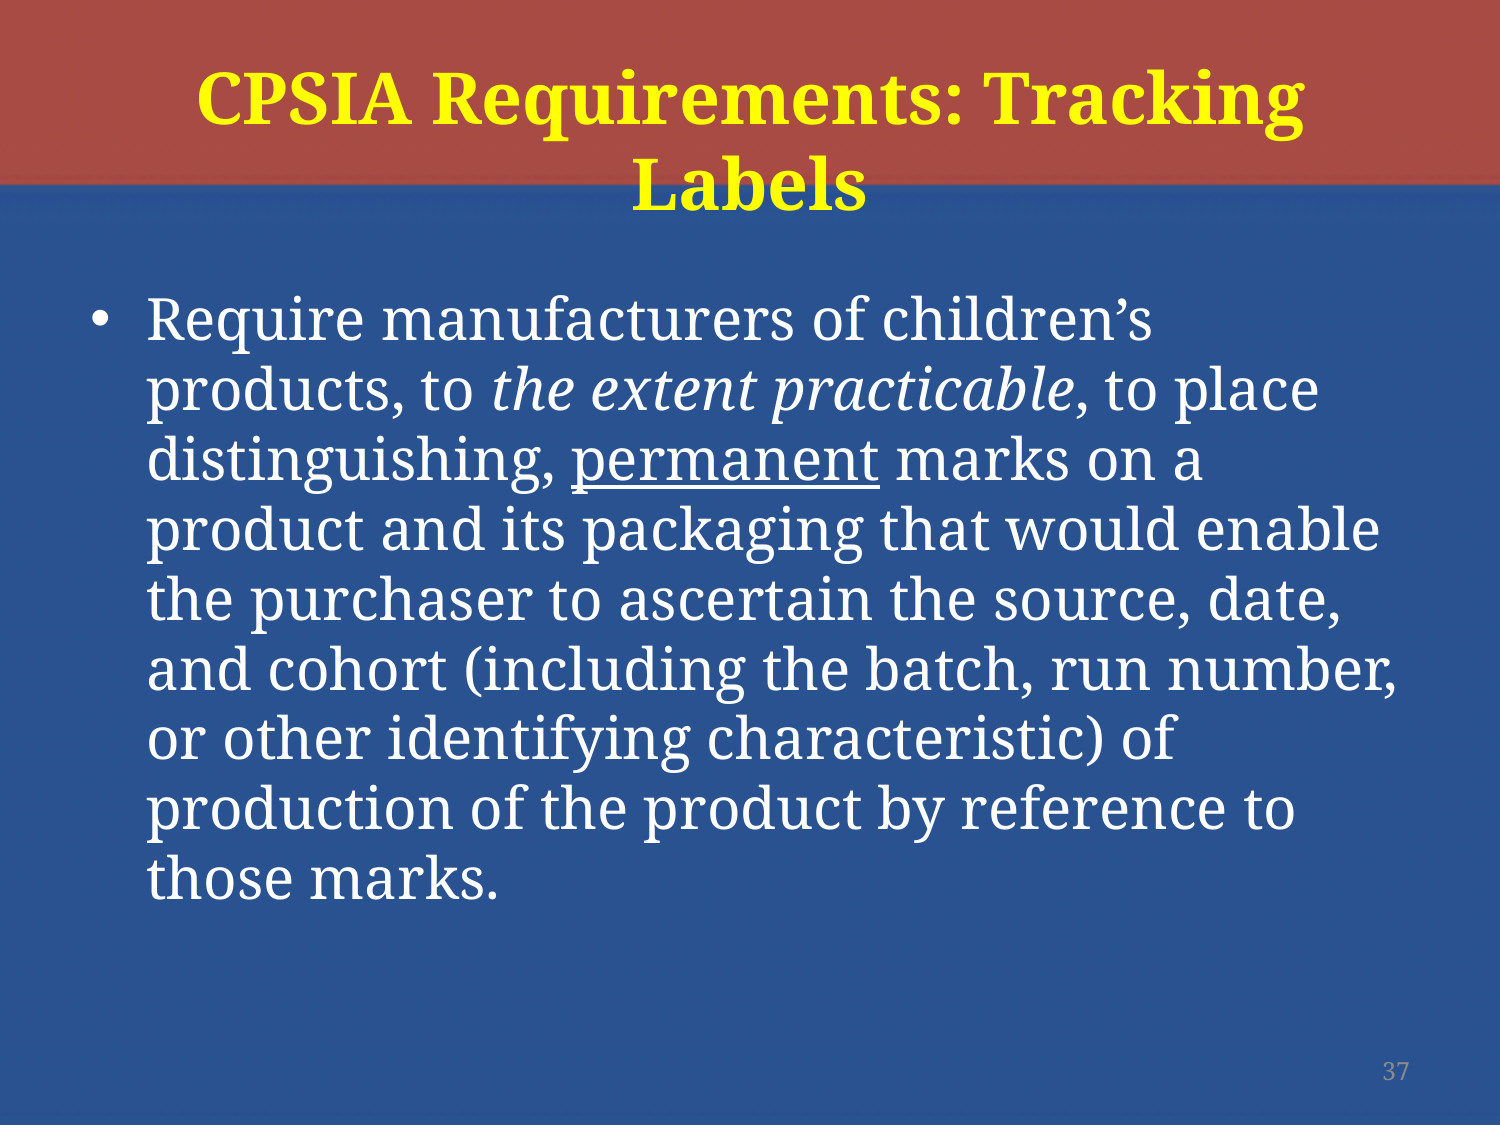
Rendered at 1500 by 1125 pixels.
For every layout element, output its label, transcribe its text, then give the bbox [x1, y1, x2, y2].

list Require manufacturers of children’s products, to the extent practicable, to place distinguishing, permanent marks on a product and its packaging that would enable the purchaser to ascertain the source, date, and cohort (including the batch, run number, or other identifying characteristic) of production of the product by reference to those marks. [75, 275, 1425, 1005]
slide_number 37 [1074, 1042, 1425, 1103]
title CPSIA Requirements: Tracking Labels [75, 45, 1425, 233]
picture [0, 0, 1500, 1125]
